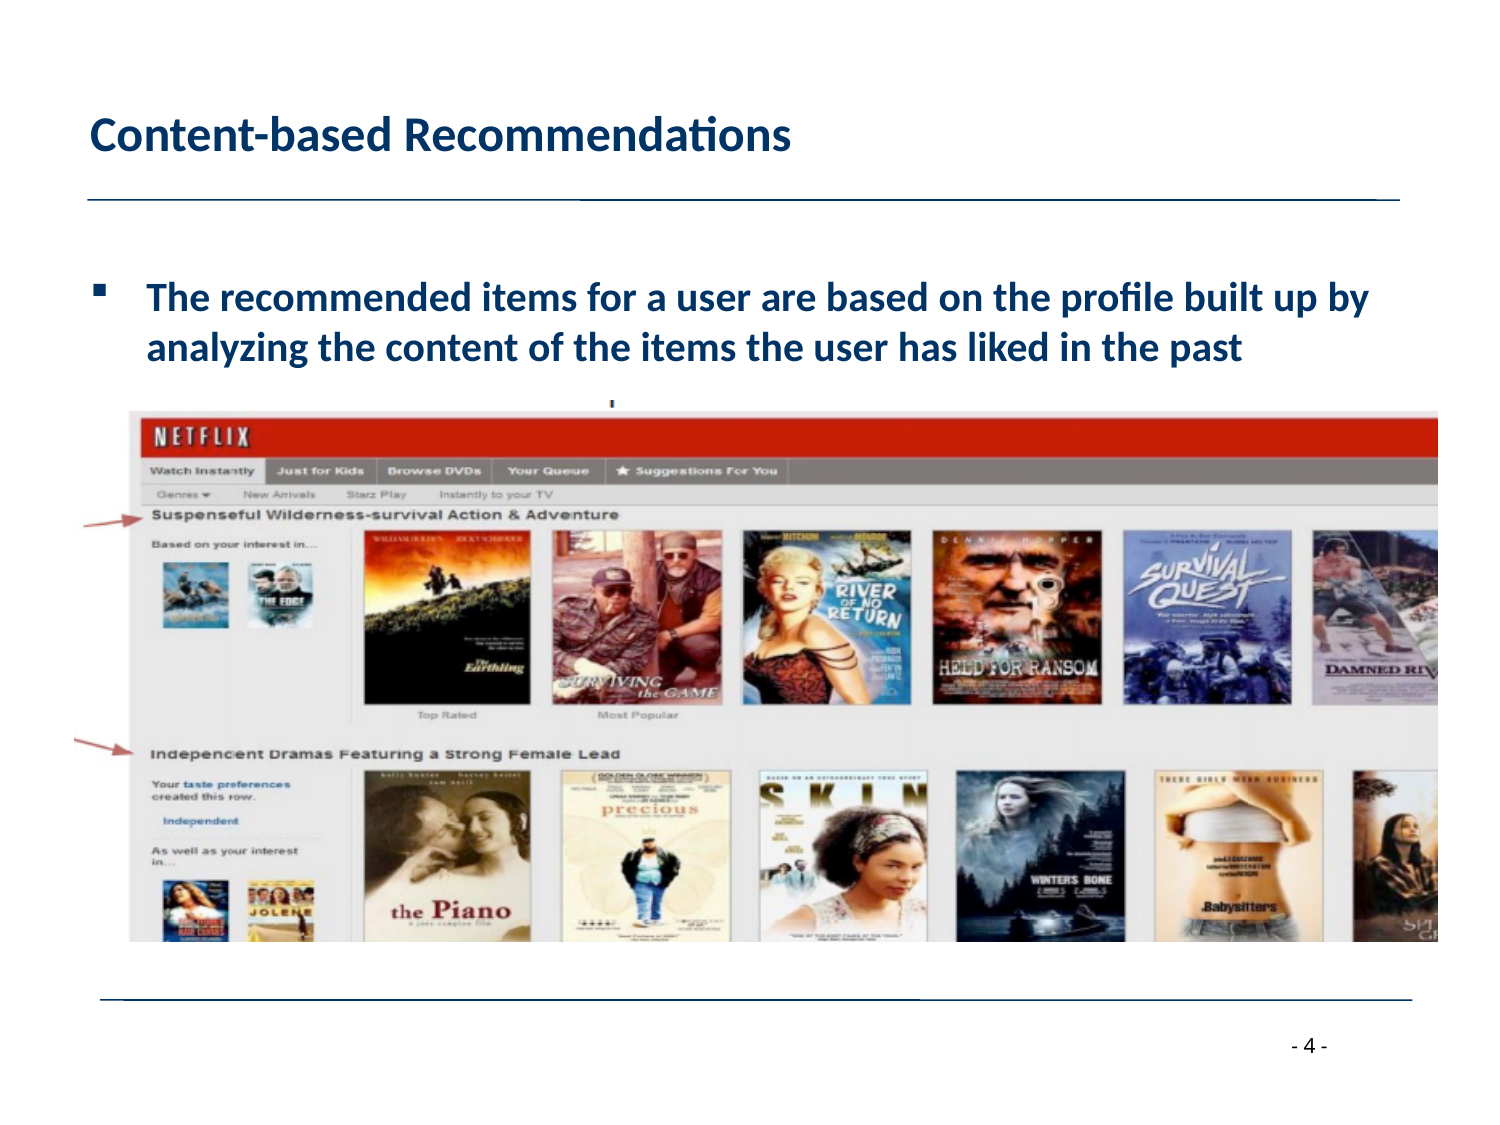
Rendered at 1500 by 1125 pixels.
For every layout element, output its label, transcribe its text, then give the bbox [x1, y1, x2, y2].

list The recommended items for a user are based on the profile built up by analyzing the content of the items the user has liked in the past [75, 949, 1425, 1005]
list The recommended items for a user are based on the profile built up by analyzing the content of the items the user has liked in the past [75, 262, 1425, 398]
picture [73, 400, 1439, 942]
title Content-based Recommendations [75, 37, 1425, 225]
